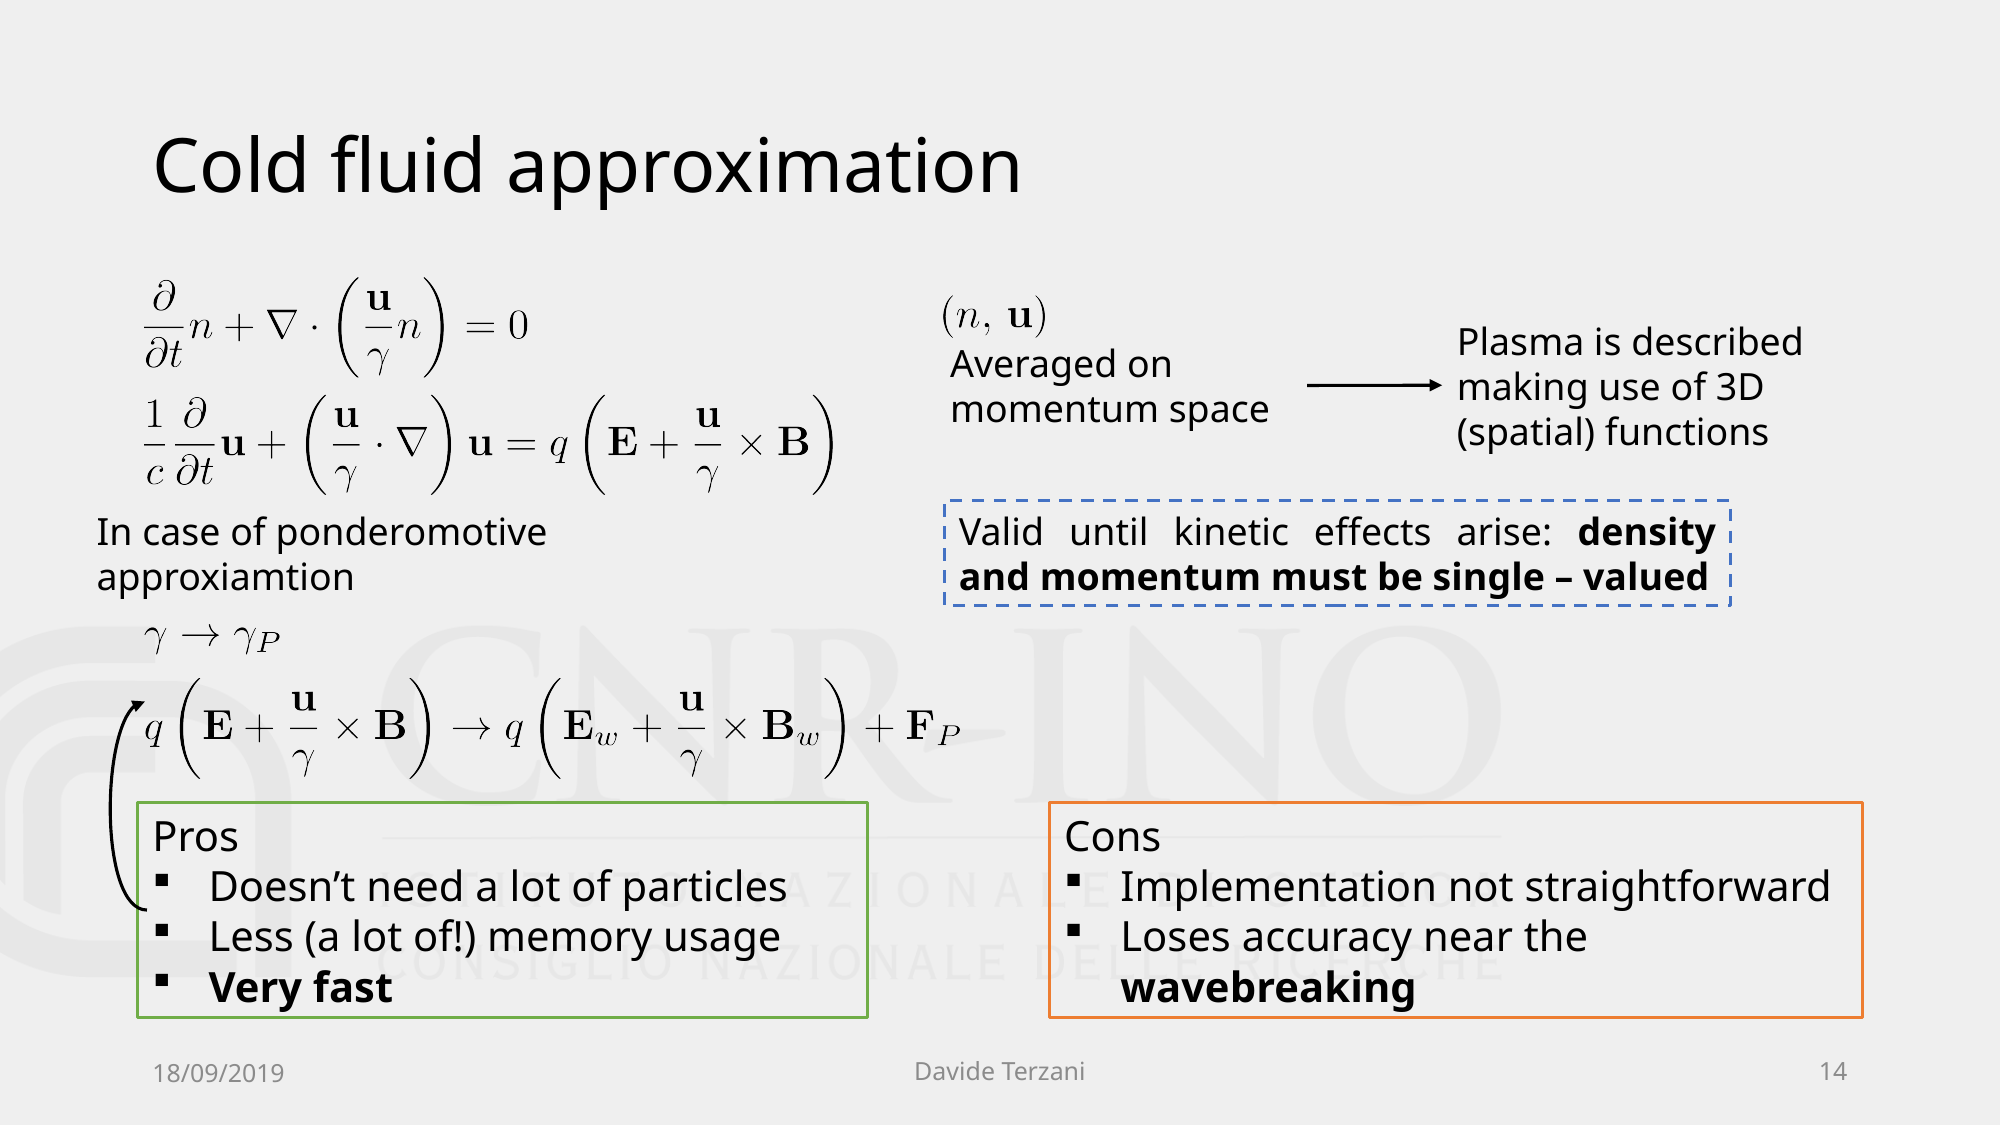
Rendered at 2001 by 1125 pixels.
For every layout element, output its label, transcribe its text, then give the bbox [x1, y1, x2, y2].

picture [943, 295, 1045, 338]
title Cold fluid approximation [137, 59, 1863, 278]
footer Davide Terzani [662, 1042, 1338, 1103]
text_box Cons Implementation not straightforward Loses accuracy near the wavebreaking [1049, 802, 1863, 1018]
text_box Valid until kinetic effects arise: density and momentum must be single – valued [944, 500, 1731, 606]
picture [144, 277, 833, 495]
text_box Pros Doesn’t need a lot of particles Less (a lot of!) memory usage Very fast [137, 802, 868, 1018]
text_box Averaged on momentum space [935, 333, 1308, 438]
text_box In case of ponderomotive approxiamtion [81, 501, 588, 606]
text_box Plasma is described making use of 3D (spatial) functions [1442, 310, 1863, 461]
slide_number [137, 1042, 588, 1103]
slide_number 14 [1412, 1042, 1863, 1103]
picture [144, 624, 960, 779]
